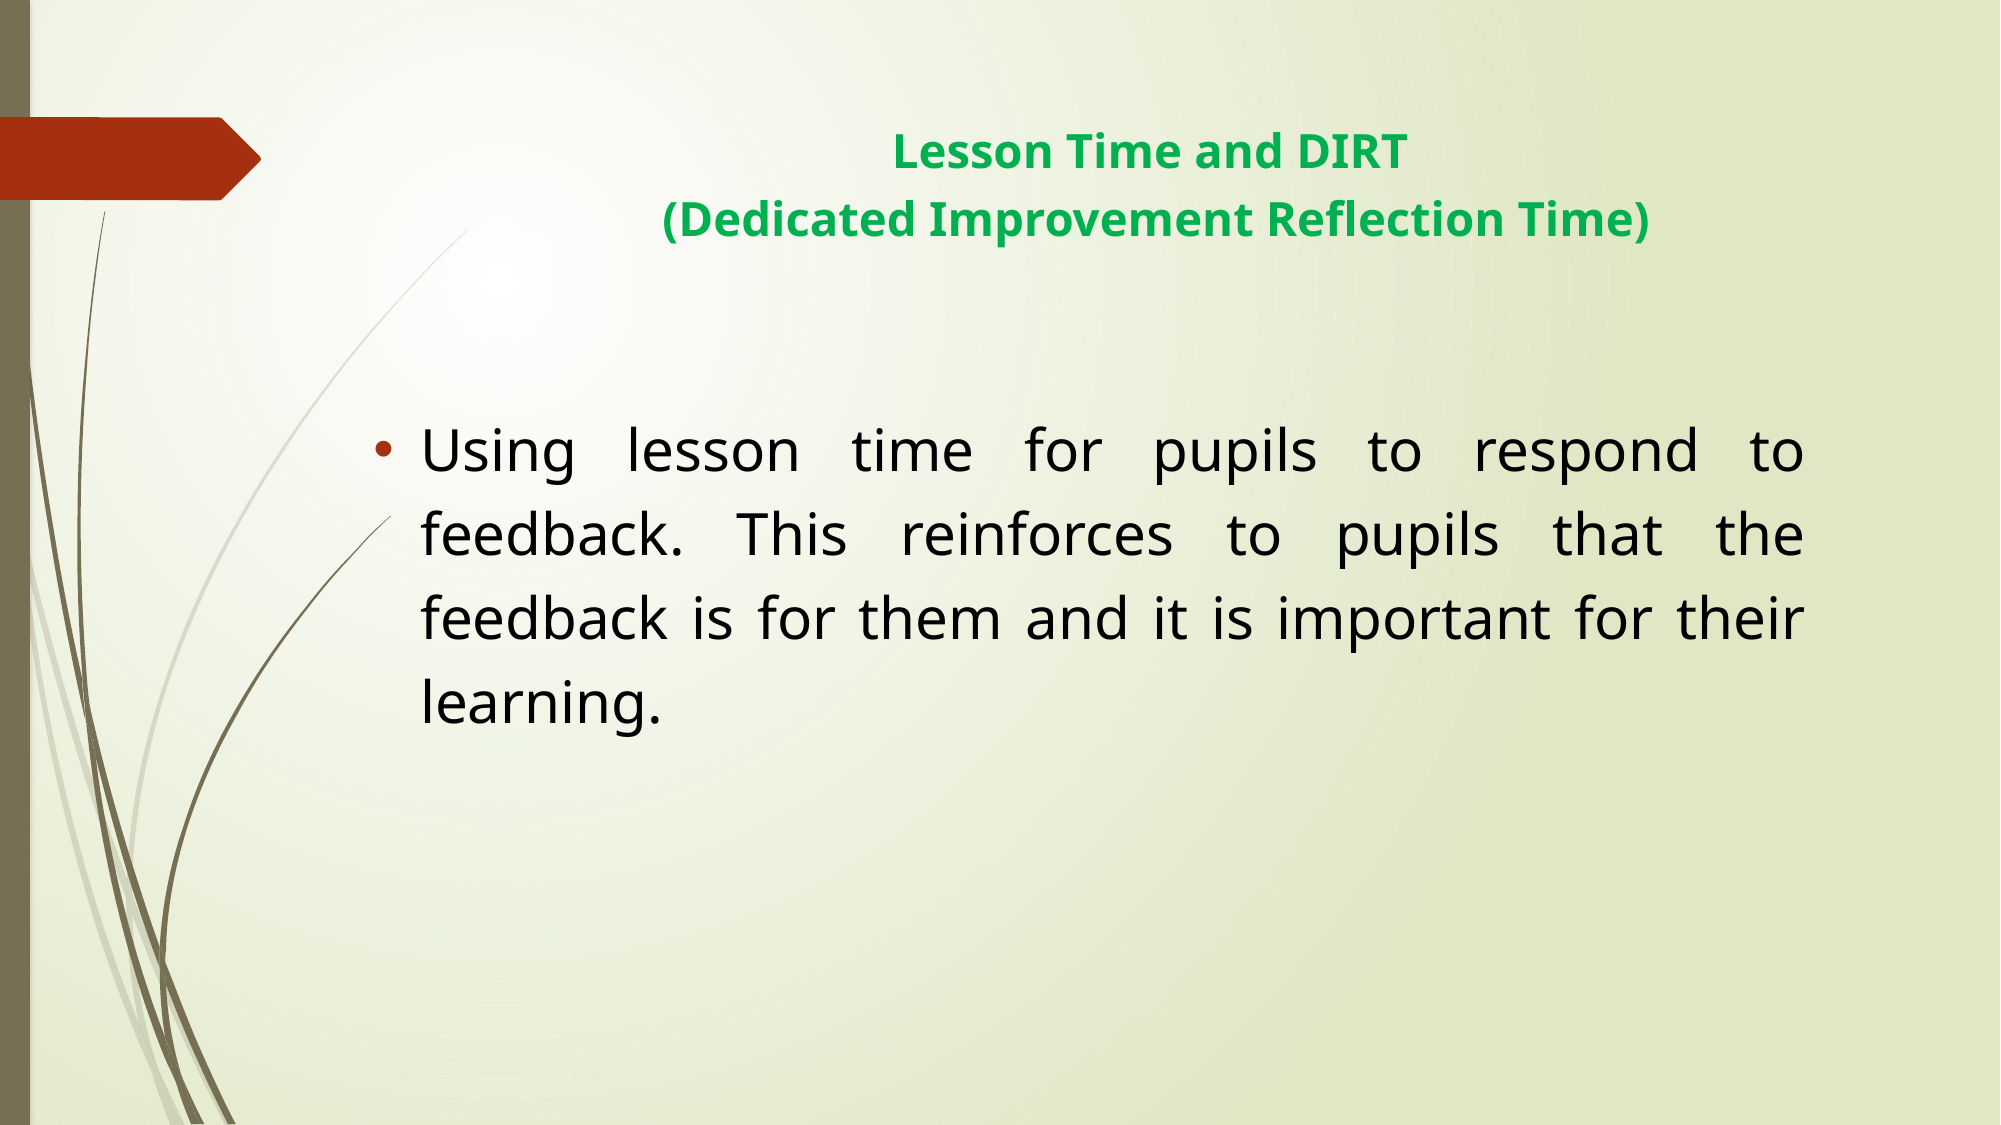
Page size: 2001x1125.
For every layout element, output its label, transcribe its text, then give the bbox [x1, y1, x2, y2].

title Lesson Time and DIRT (Dedicated Improvement Reflection Time) [425, 102, 1888, 313]
list Using lesson time for pupils to respond to feedback. This reinforces to pupils that the feedback is for them and it is important for their learning. [358, 340, 1821, 1006]
